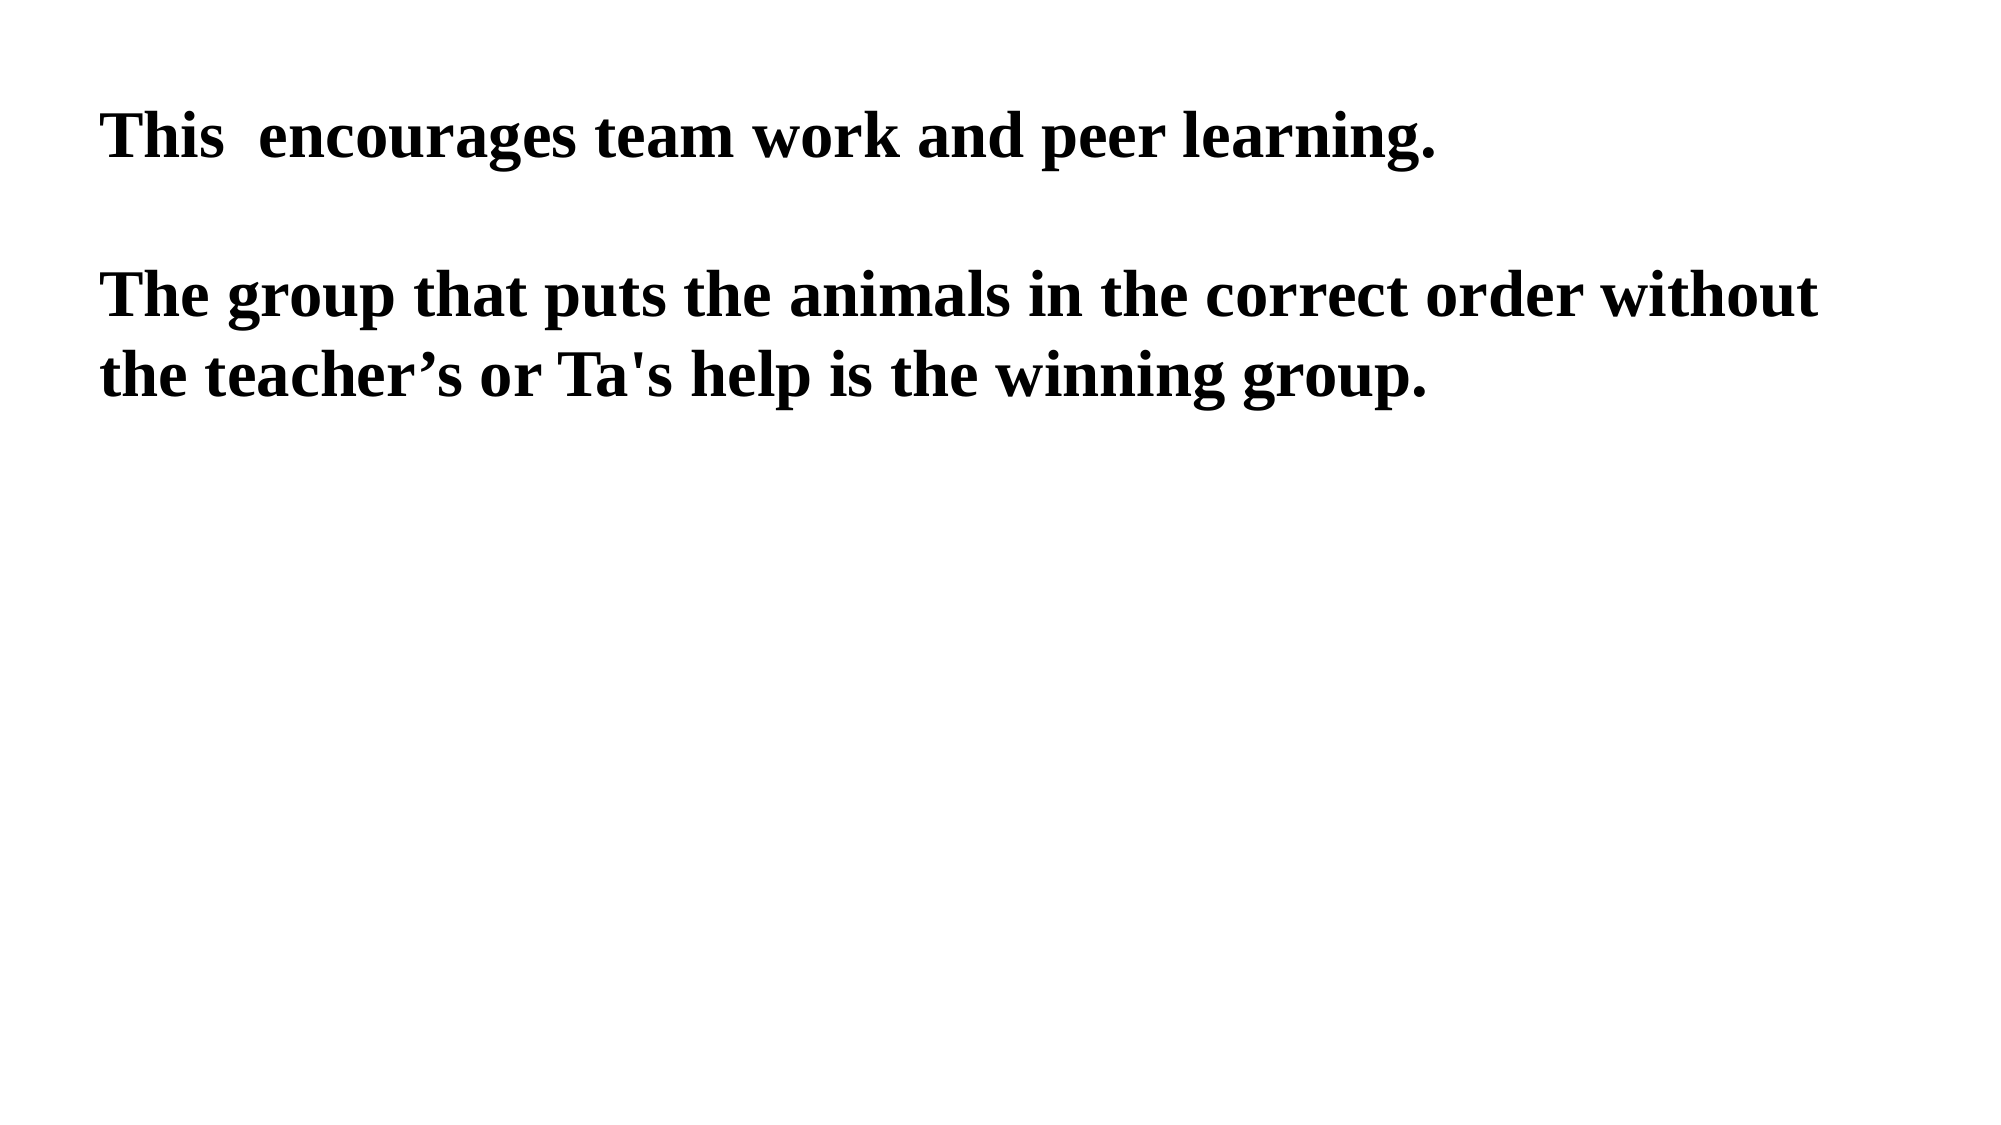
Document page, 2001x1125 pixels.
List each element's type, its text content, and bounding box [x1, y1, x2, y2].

text_box This encourages team work and peer learning. The group that puts the animals in the correct order without the teacher’s or Ta's help is the winning group. [84, 82, 1919, 689]
